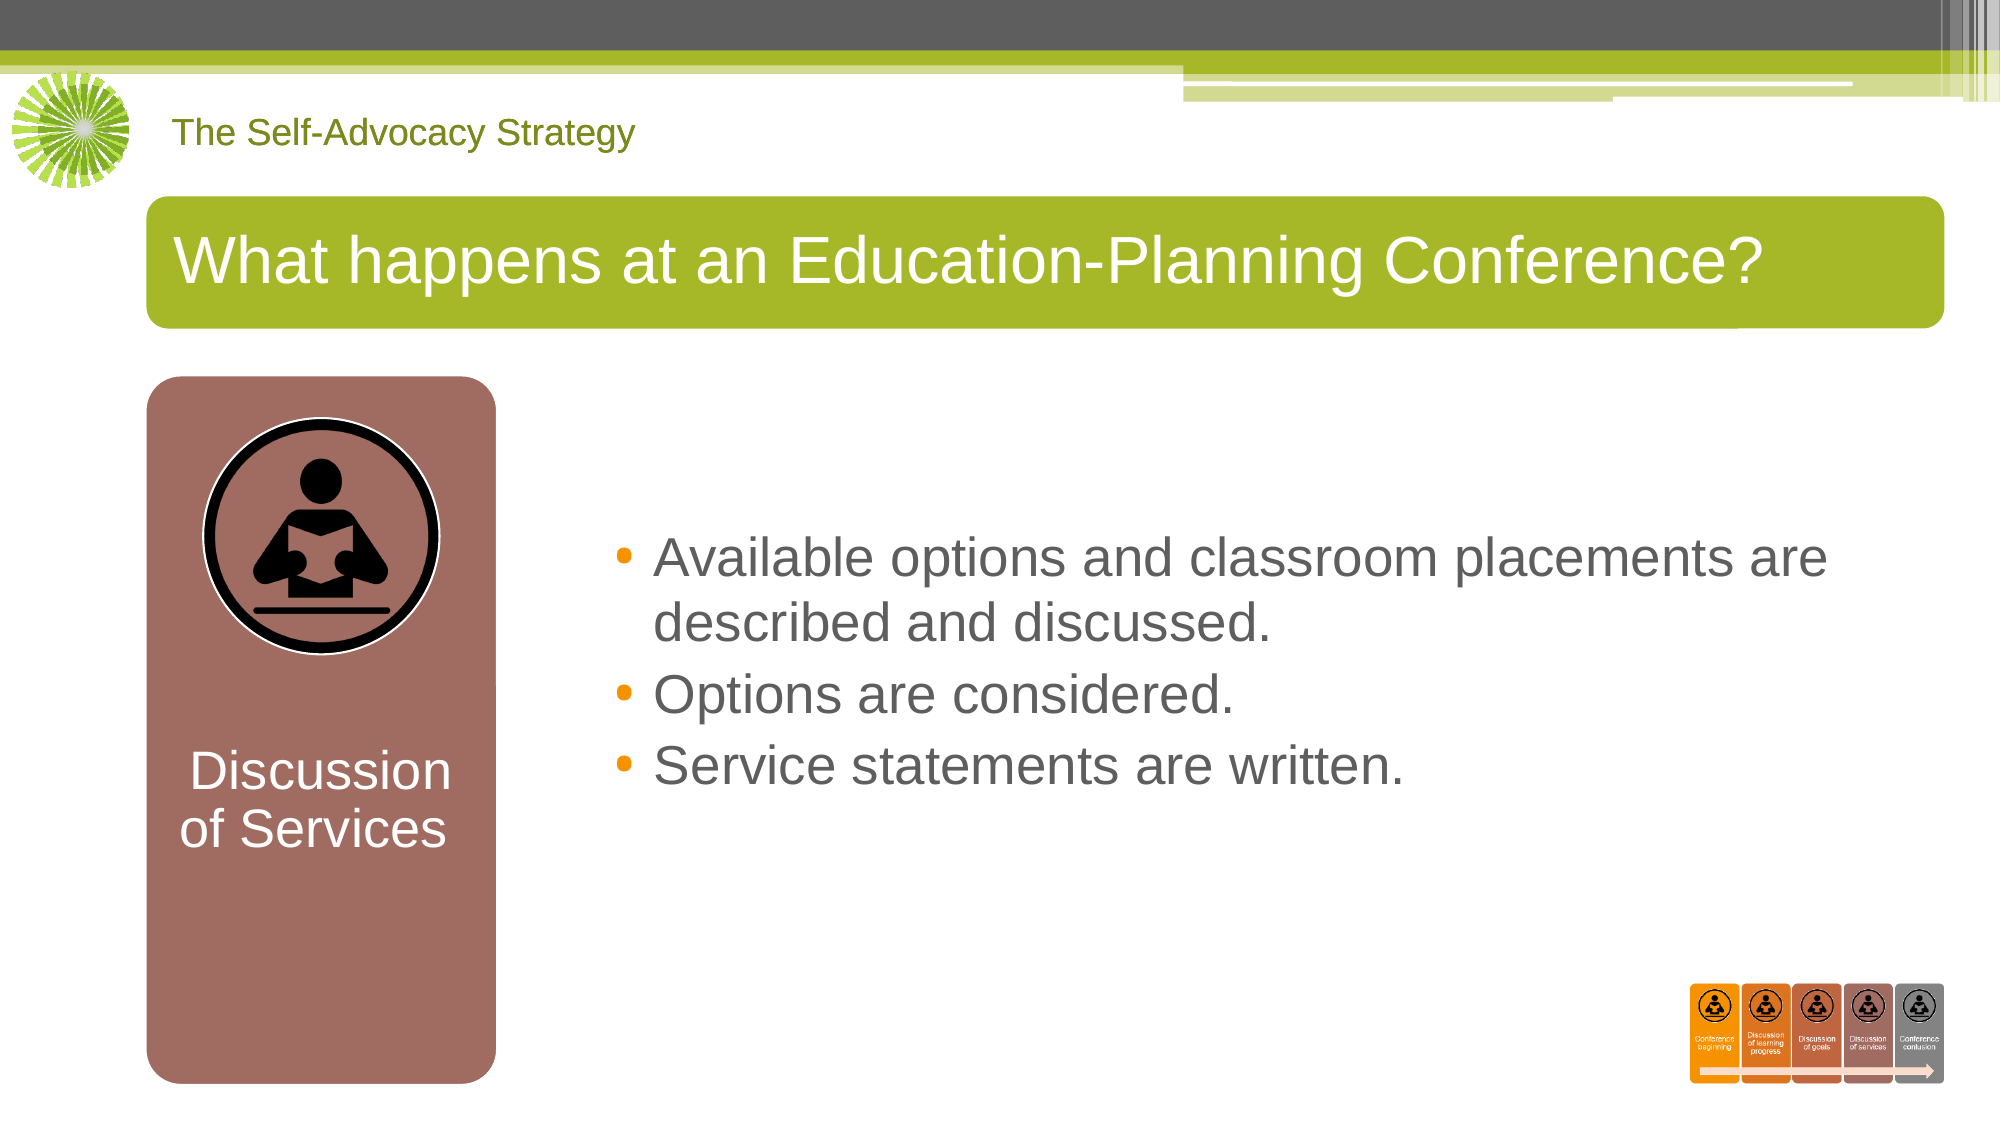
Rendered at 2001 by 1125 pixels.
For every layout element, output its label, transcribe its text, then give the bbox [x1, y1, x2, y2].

list Available options and classroom placements are described and discussed. Options are considered. Service statements are written. [582, 514, 1893, 805]
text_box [145, 195, 1946, 330]
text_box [145, 375, 498, 1085]
picture [1690, 982, 1946, 1085]
picture [12, 71, 129, 188]
